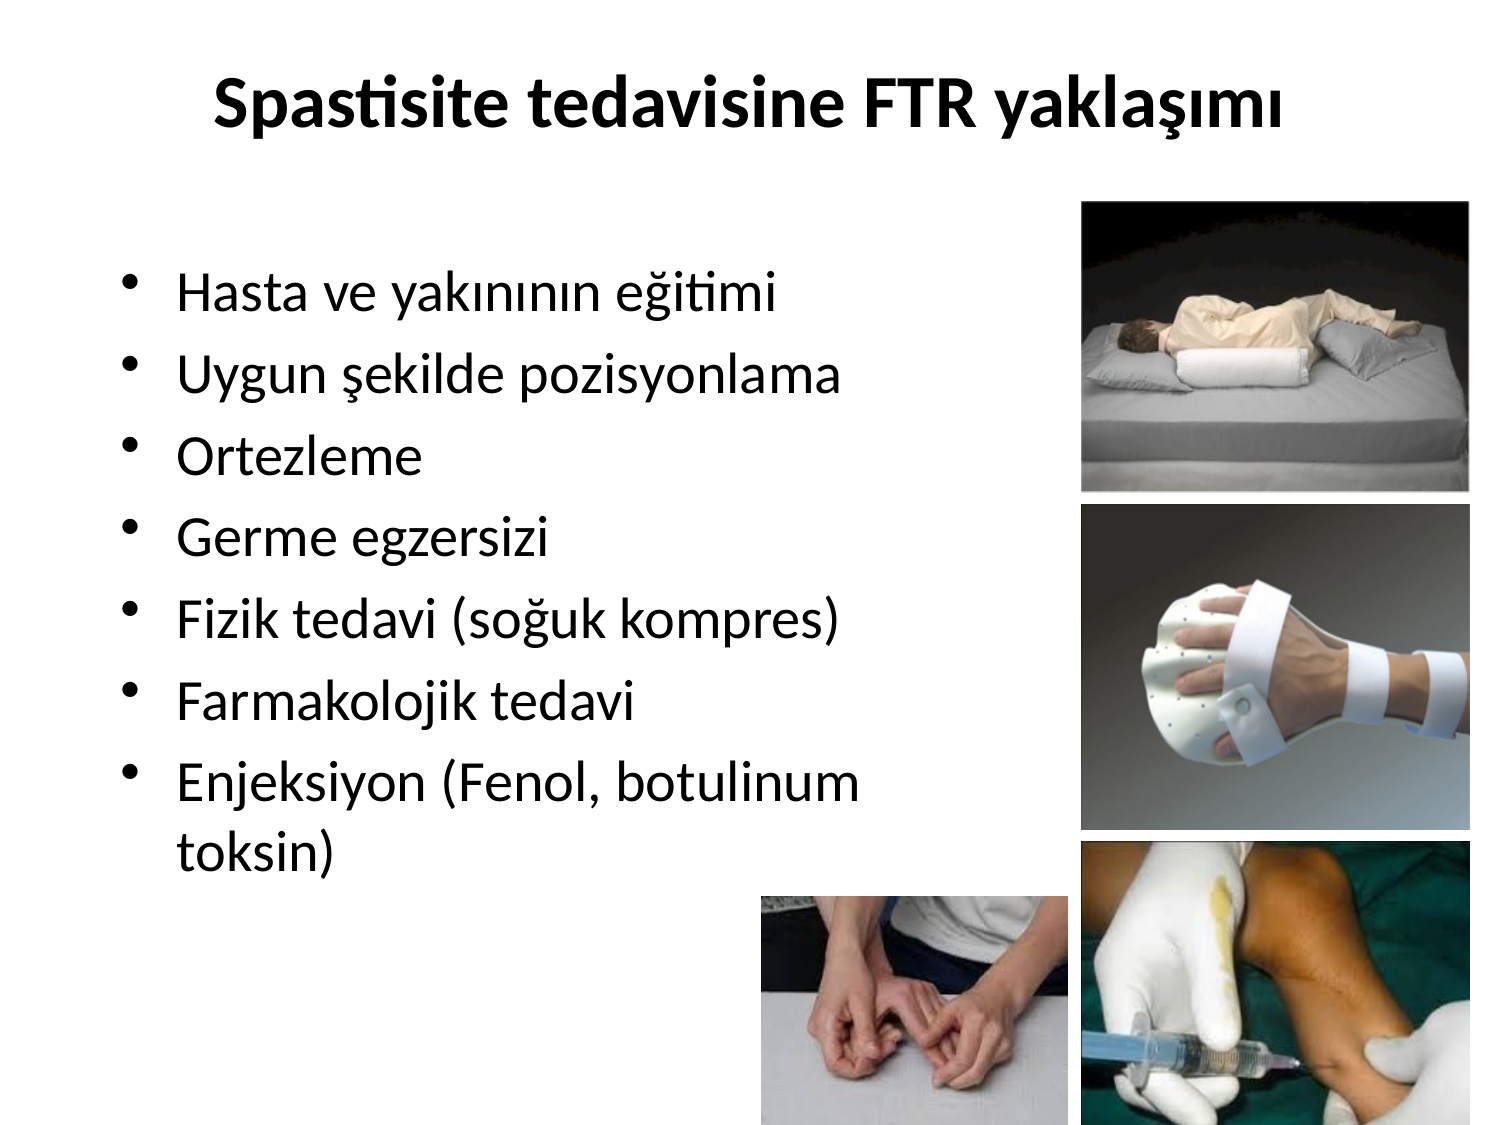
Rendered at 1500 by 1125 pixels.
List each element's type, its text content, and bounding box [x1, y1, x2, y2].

list Hasta ve yakınının eğitimi Uygun şekilde pozisyonlama Ortezleme Germe egzersizi Fizik tedavi (soğuk kompres) Farmakolojik tedavi Enjeksiyon (Fenol, botulinum toksin) [105, 245, 938, 913]
picture [1081, 504, 1470, 830]
picture [1081, 841, 1470, 1125]
picture [761, 896, 1068, 1125]
title Spastisite tedavisine FTR yaklaşımı [74, 44, 1426, 169]
picture [1081, 201, 1470, 493]
